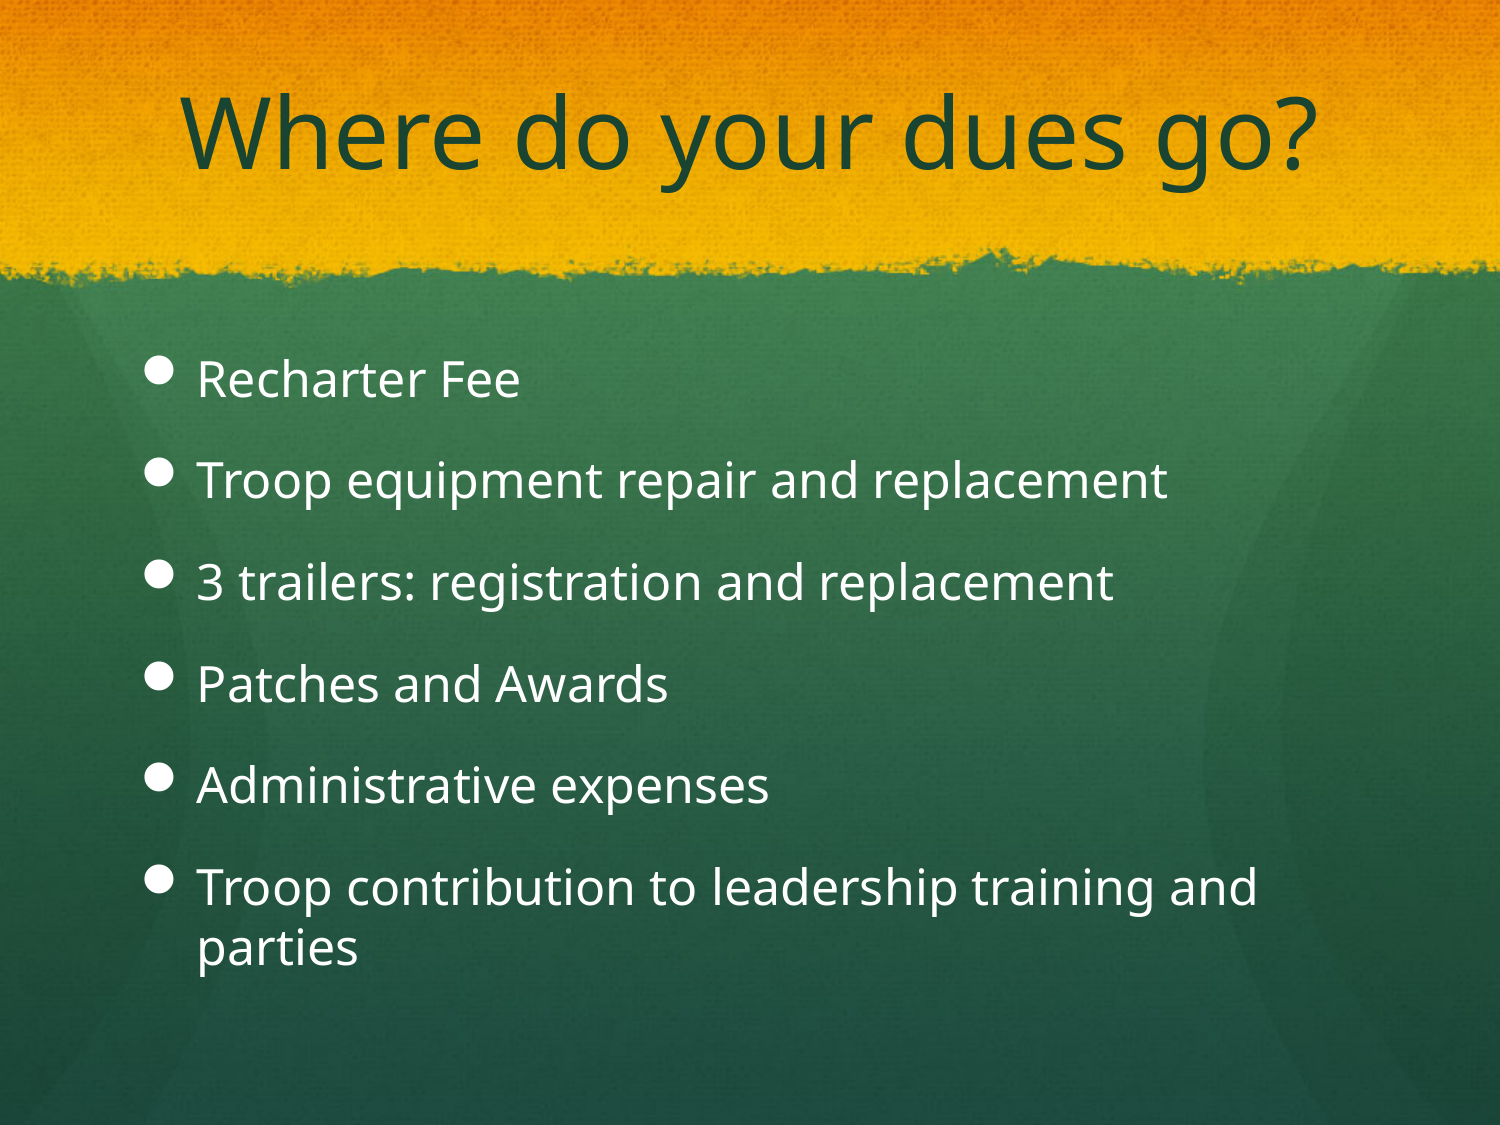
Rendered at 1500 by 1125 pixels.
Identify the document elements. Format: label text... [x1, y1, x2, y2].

title Where do your dues go? [125, 13, 1375, 246]
list Recharter Fee Troop equipment repair and replacement 3 trailers: registration and replacement Patches and Awards Administrative expenses Troop contribution to leadership training and parties [125, 339, 1375, 1026]
picture [0, 0, 1500, 1125]
